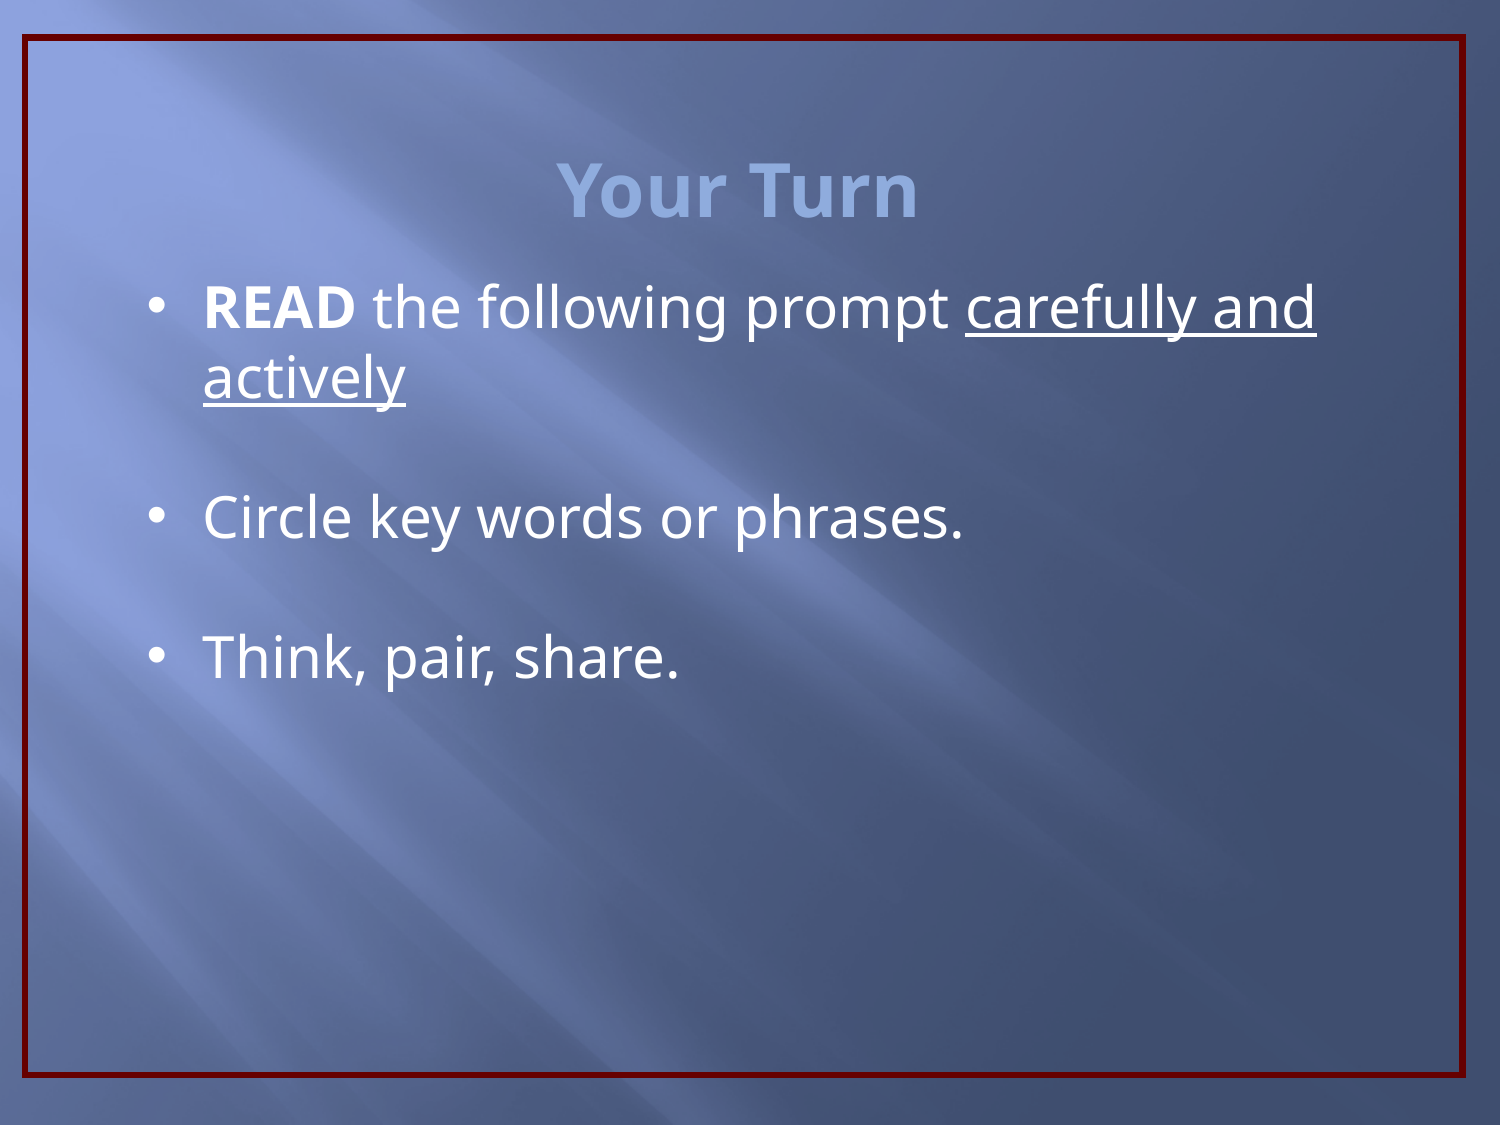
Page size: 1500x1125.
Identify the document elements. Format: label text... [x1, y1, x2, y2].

text_box READ the following prompt carefully and actively Circle key words or phrases. Think, pair, share. [131, 262, 1420, 1125]
text_box Your Turn [131, 112, 1345, 263]
text_box [24, 37, 1463, 1075]
